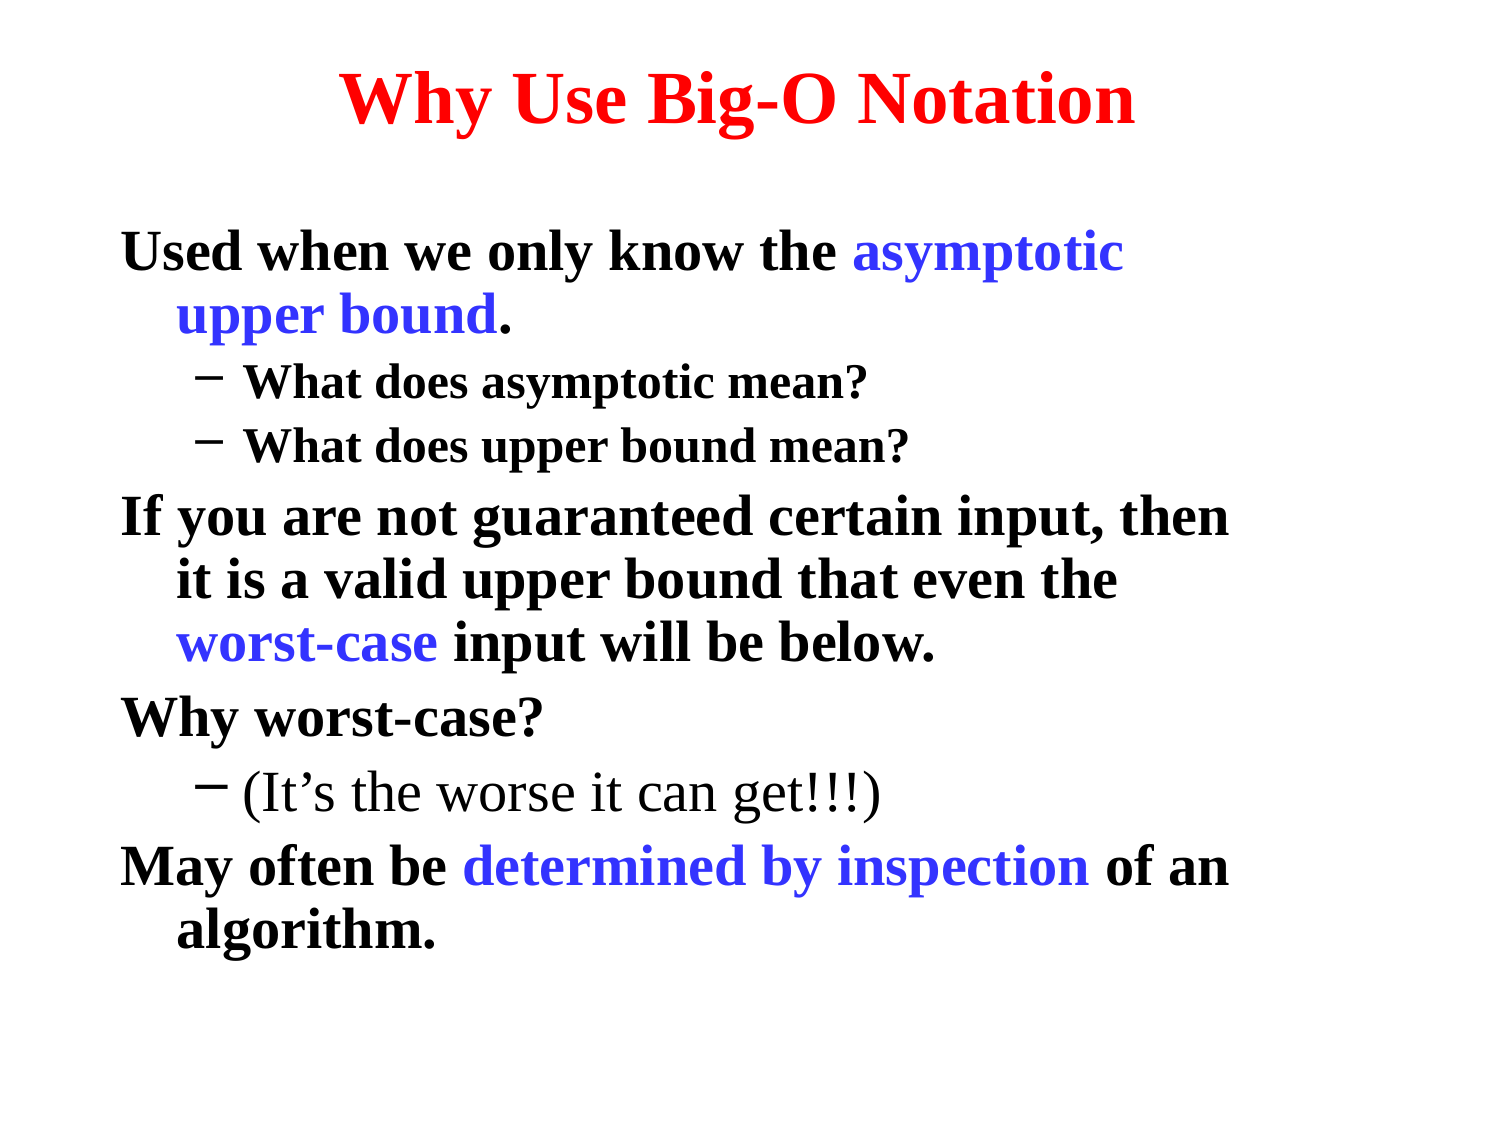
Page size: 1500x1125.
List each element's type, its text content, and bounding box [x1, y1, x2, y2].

title Why Use Big-O Notation [99, 0, 1375, 188]
list Used when we only know the asymptotic upper bound. What does asymptotic mean? What does upper bound mean? If you are not guaranteed certain input, then it is a valid upper bound that even the worst-case input will be below. Why worst-case? (It’s the worse it can get!!!) May often be determined by inspection of an algorithm. [105, 212, 1293, 925]
